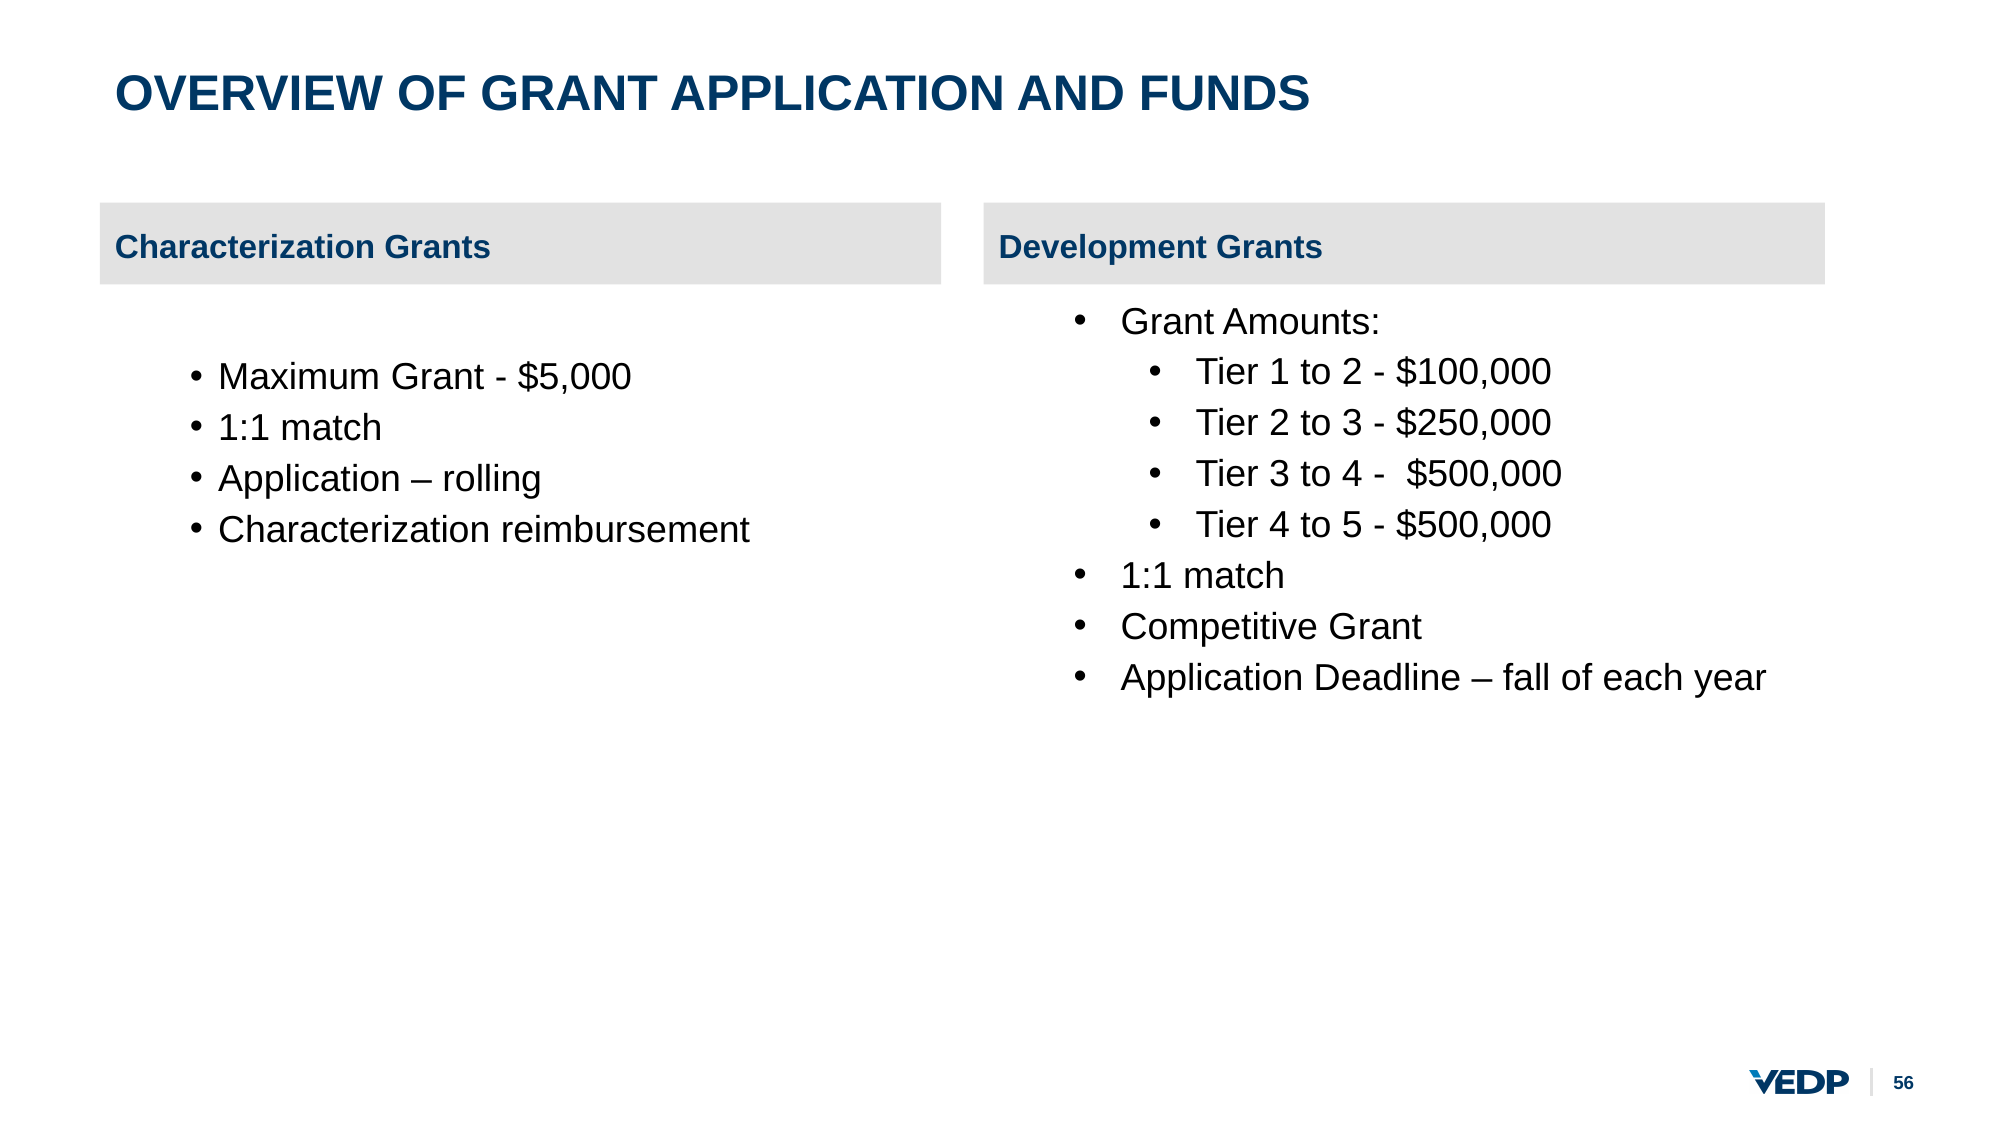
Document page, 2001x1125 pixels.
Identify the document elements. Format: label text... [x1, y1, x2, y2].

list Grant Amounts: Tier 1 to 2 - $100,000 Tier 2 to 3 - $250,000 Tier 3 to 4 - $500,000 Tier 4 to 5 - $500,000 1:1 match Competitive Grant Application Deadline – fall of each year [983, 294, 1825, 850]
list Development Grants [983, 202, 1825, 285]
picture [1749, 1070, 1849, 1094]
list Characterization Grants [99, 202, 942, 285]
list Maximum Grant - $5,000 1:1 match Application – rolling Characterization reimbursement [99, 294, 942, 850]
title Overview of Grant Application and Funds [99, 59, 1825, 160]
